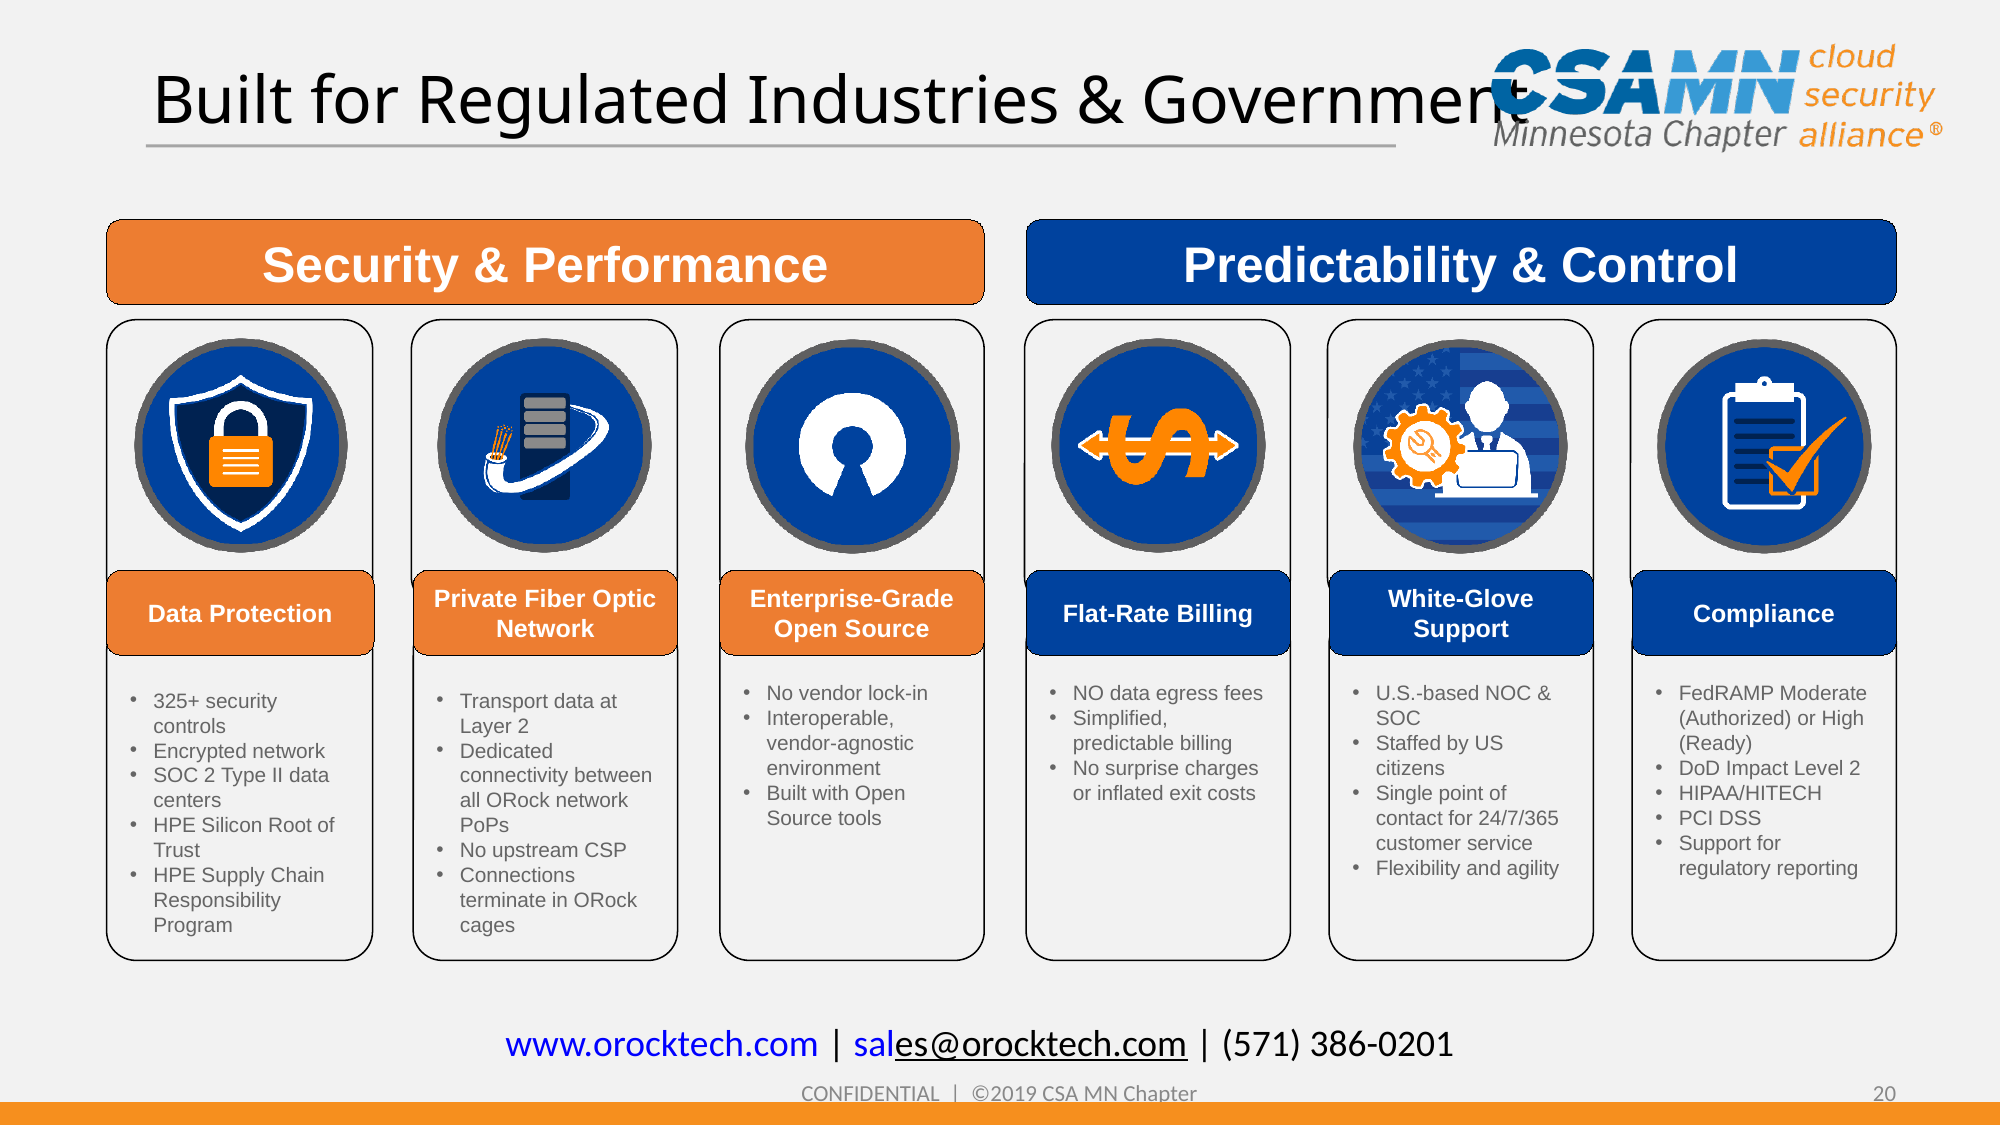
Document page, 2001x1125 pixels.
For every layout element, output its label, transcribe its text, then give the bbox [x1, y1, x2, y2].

text_box 20 [1792, 1070, 1904, 1113]
text_box CONFIDENTIAL | ©2019 CSA MN Chapter [669, 1071, 1330, 1102]
text_box [0, 1102, 2000, 1125]
picture [1480, 34, 1948, 158]
text_box Built for Regulated Industries & Government [137, 59, 1480, 146]
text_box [1024, 219, 1897, 961]
picture [1651, 333, 1877, 559]
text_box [106, 219, 985, 961]
text_box www.orocktech.com | sales@orocktech.com | (571) 386-0201 [393, 1011, 1576, 1071]
